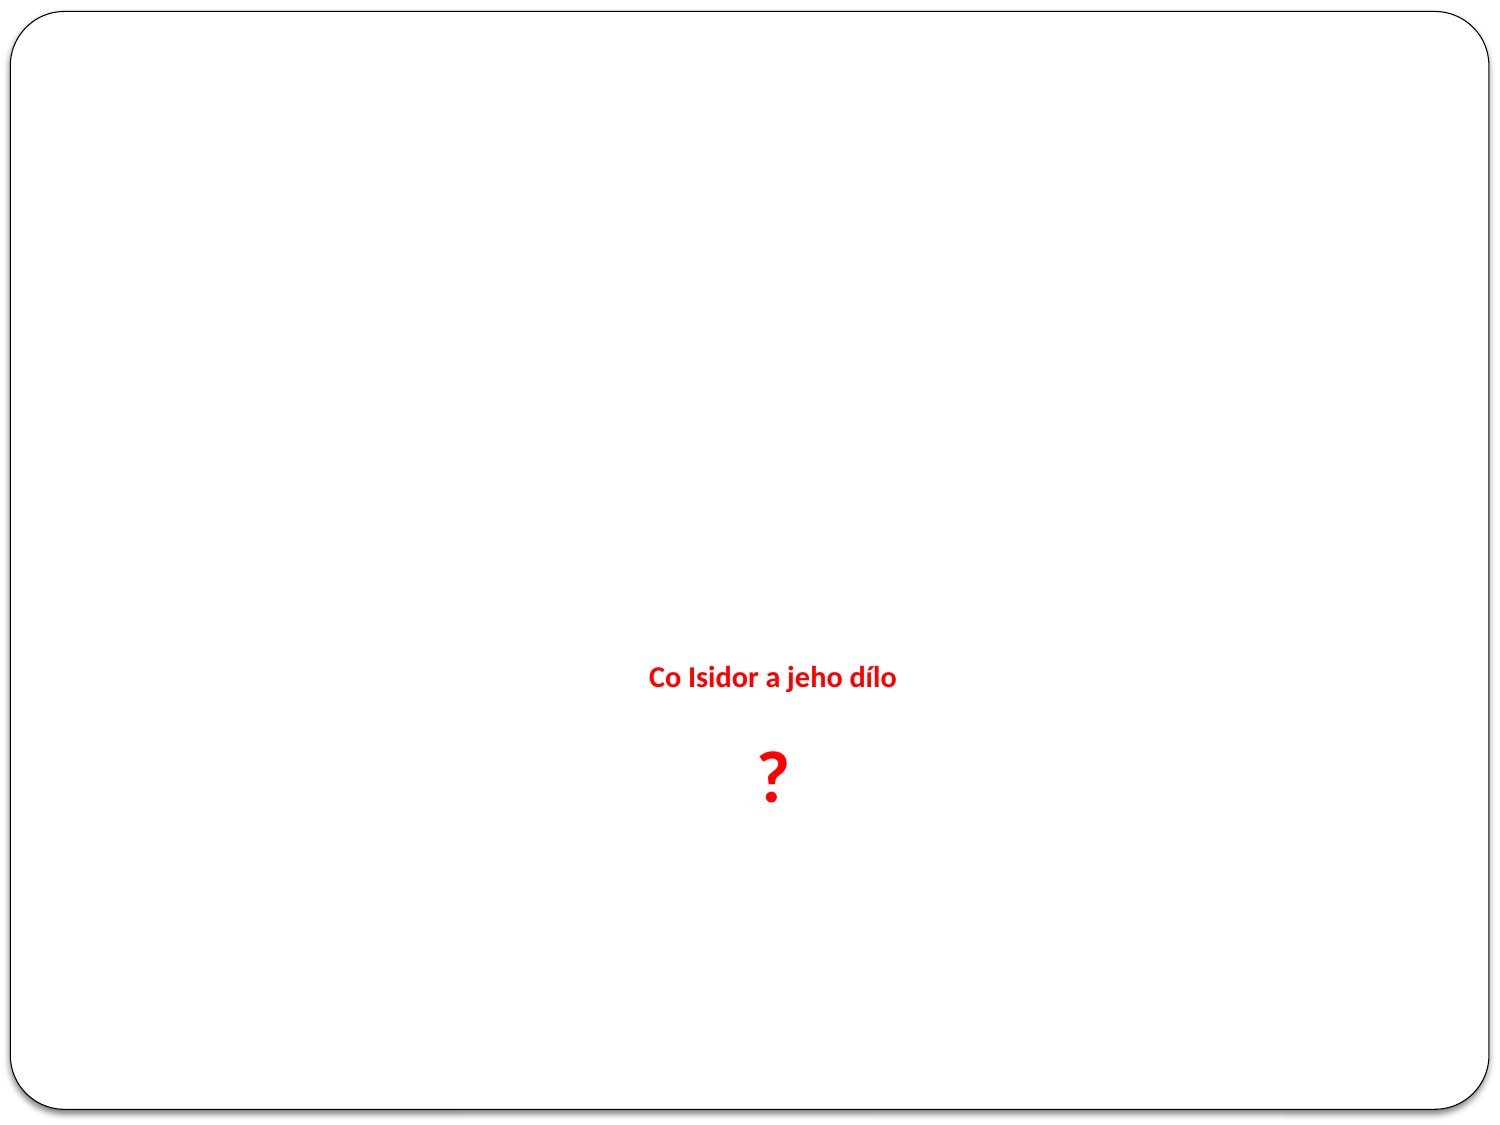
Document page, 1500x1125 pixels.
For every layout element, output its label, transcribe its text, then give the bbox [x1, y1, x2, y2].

title Co Isidor a jeho dílo ? [135, 644, 1411, 833]
